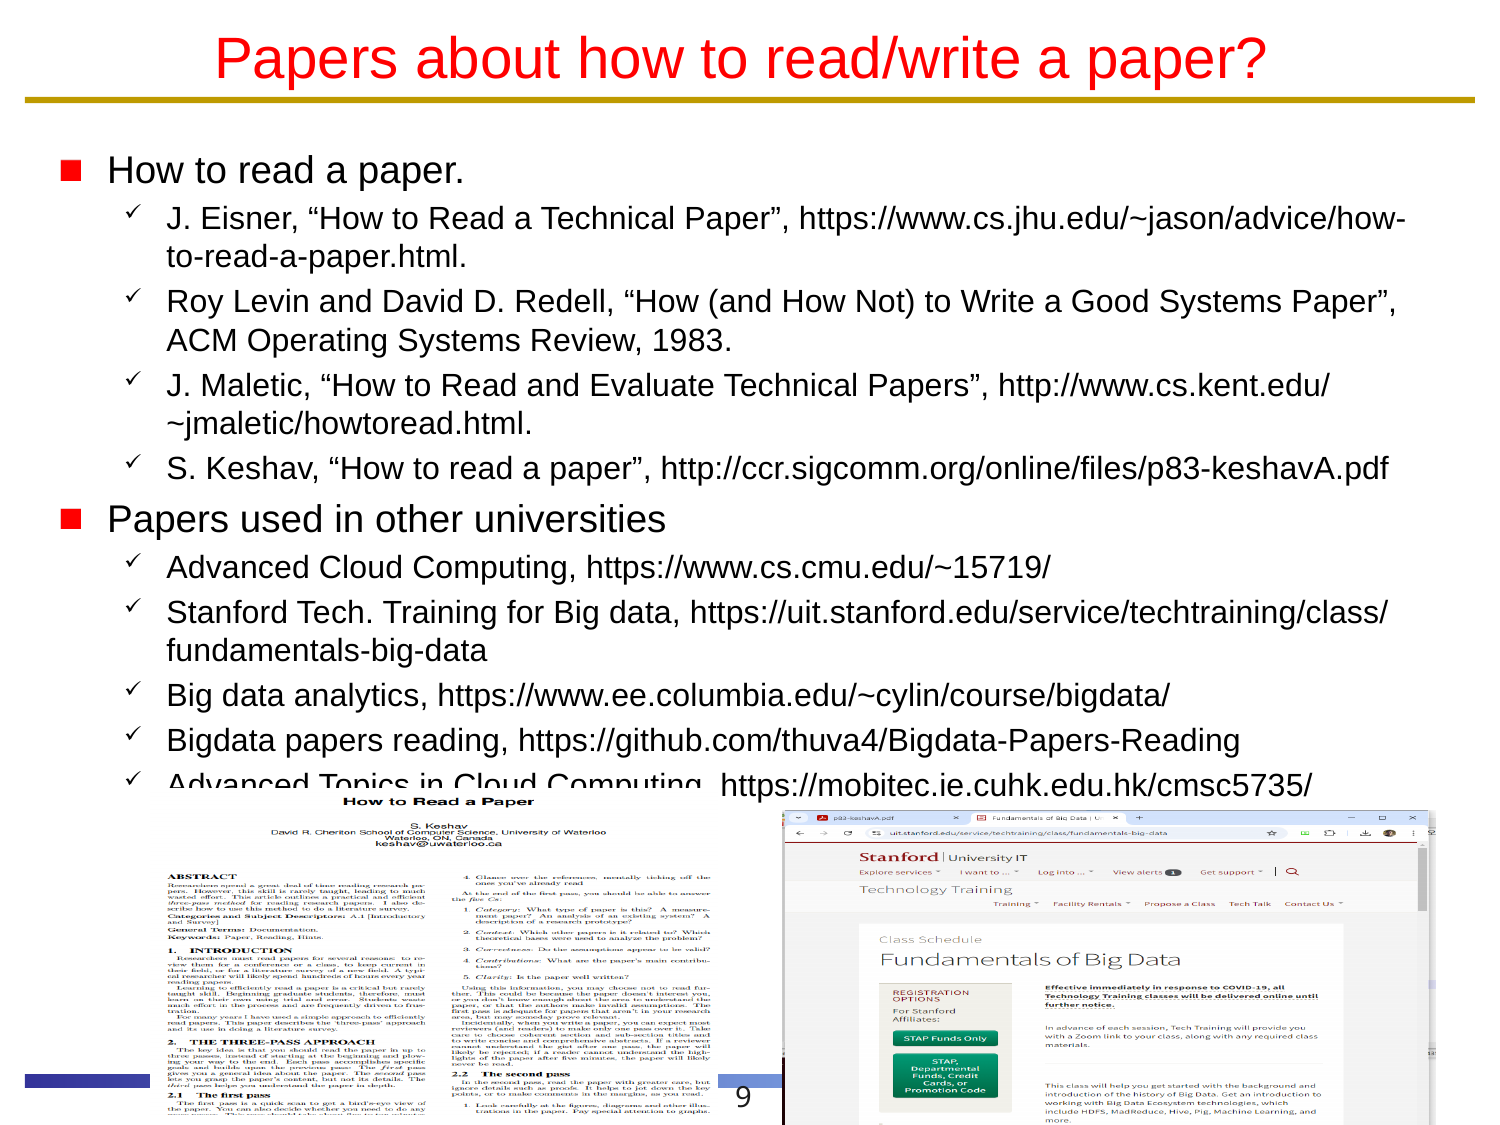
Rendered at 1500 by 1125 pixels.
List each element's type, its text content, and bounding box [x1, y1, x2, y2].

title Papers about how to read/write a paper? [24, 12, 1475, 100]
text_box 9 [449, 1074, 777, 1125]
picture [149, 788, 718, 1116]
picture [782, 810, 1436, 1125]
picture [56, 155, 81, 181]
list How to read a paper. J. Eisner, “How to Read a Technical Paper”, https://www.cs.jhu.edu/~jason/advice/how-to-read-a-paper.html. Roy Levin and David D. Redell, “How (and How Not) to Write a Good Systems Paper”, ACM Operating Systems Review, 1983. J. Maletic, “How to Read and Evaluate Technical Papers”, http://www.cs.kent.edu/~jmaletic/howtoread.html. S. Keshav, “How to read a paper”, http://ccr.sigcomm.org/online/files/p83-keshavA.pdf Papers used in other universities Advanced Cloud Computing, https://www.cs.cmu.edu/~15719/ Stanford Tech. Training for Big data, https://uit.stanford.edu/service/techtraining/class/fundamentals-big-data Big data analytics, https://www.ee.columbia.edu/~cylin/course/bigdata/ Bigdata papers reading, https://github.com/thuva4/Bigdata-Papers-Reading Advanced Topics in Cloud Computing, https://mobitec.ie.cuhk.edu.hk/cmsc5735/ [41, 137, 1459, 811]
picture [56, 504, 81, 529]
